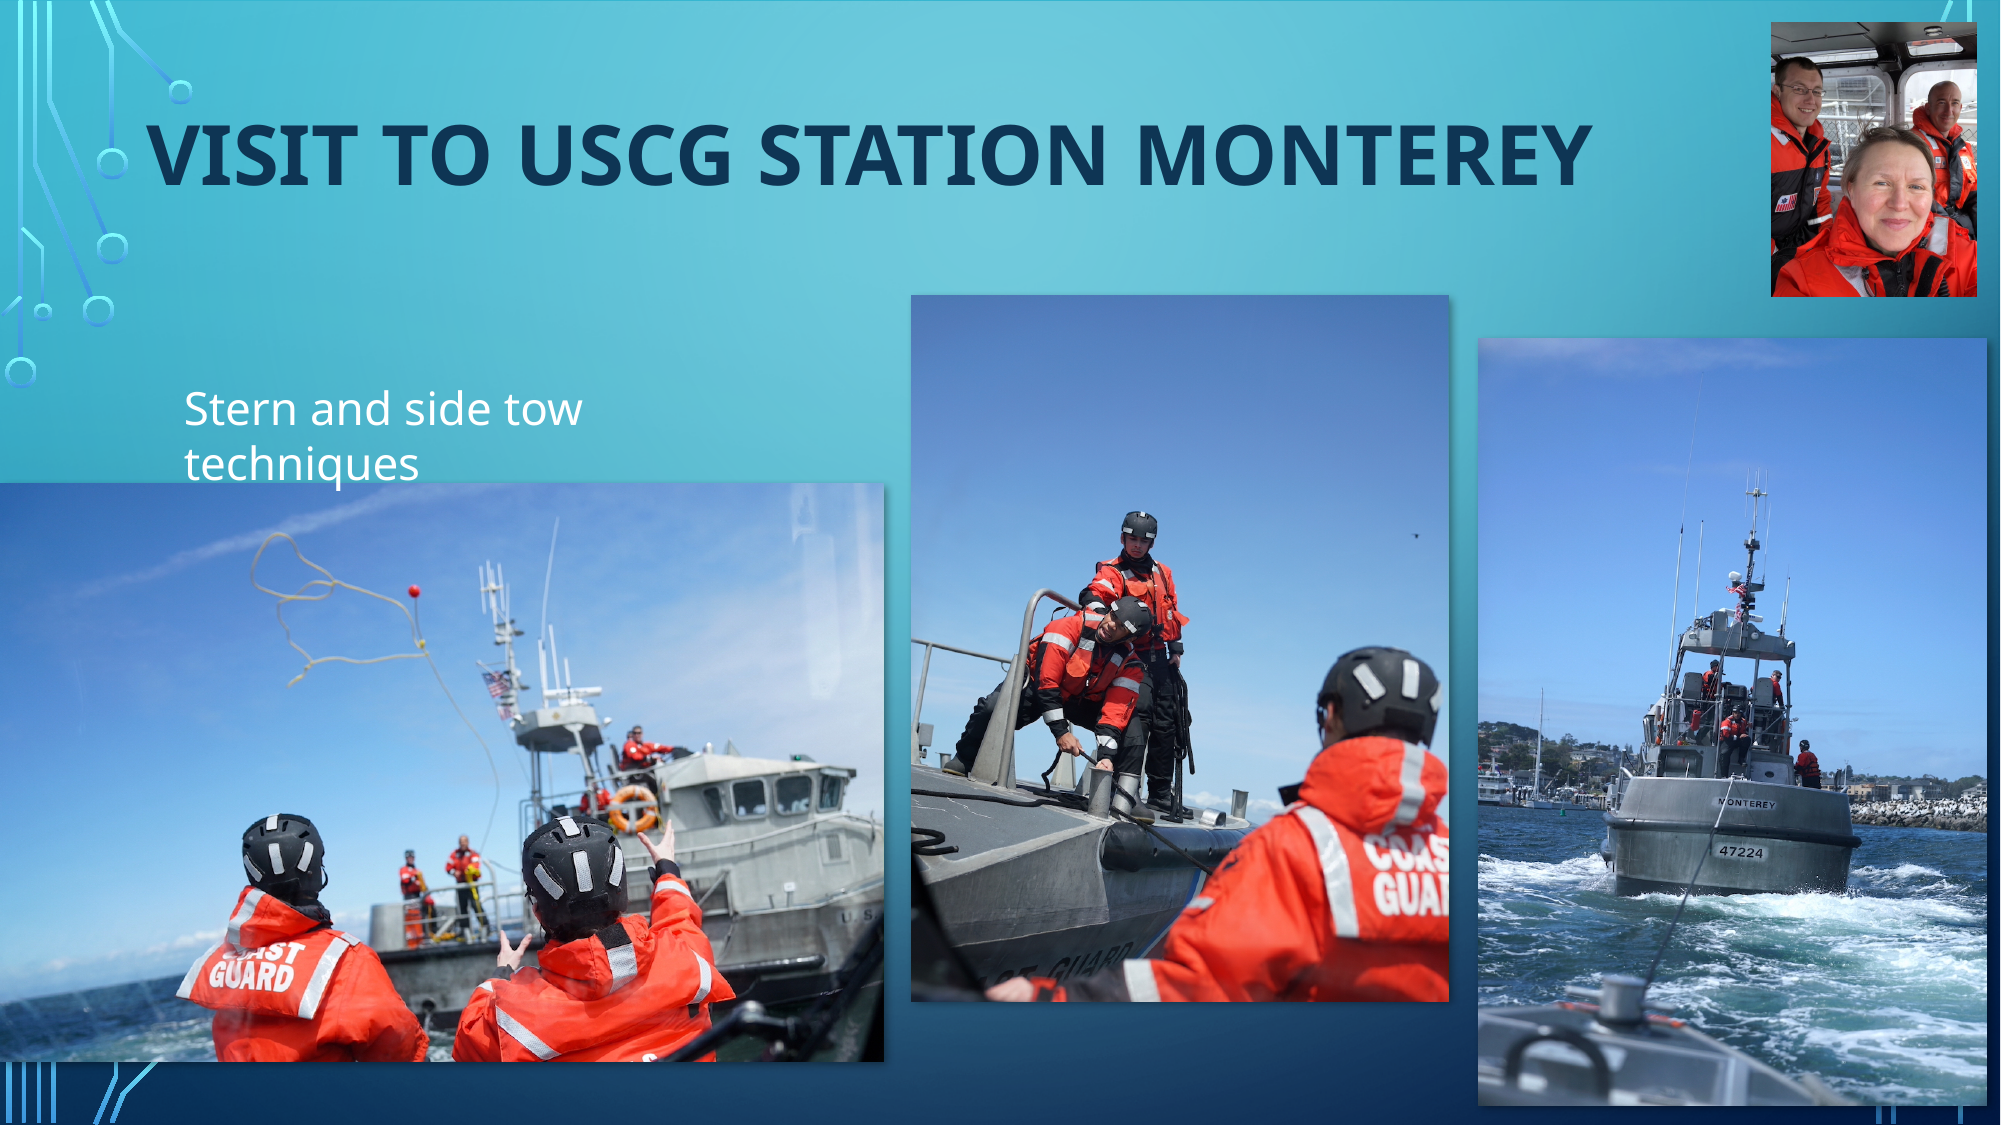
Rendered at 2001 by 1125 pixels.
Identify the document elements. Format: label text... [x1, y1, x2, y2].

text_box Stern and side tow techniques [168, 372, 769, 482]
picture [1771, 22, 1978, 297]
picture [1478, 338, 1987, 1106]
title Visit to USCG Station Monterey [131, 42, 1771, 276]
picture [911, 294, 1449, 1002]
picture [0, 482, 884, 1062]
